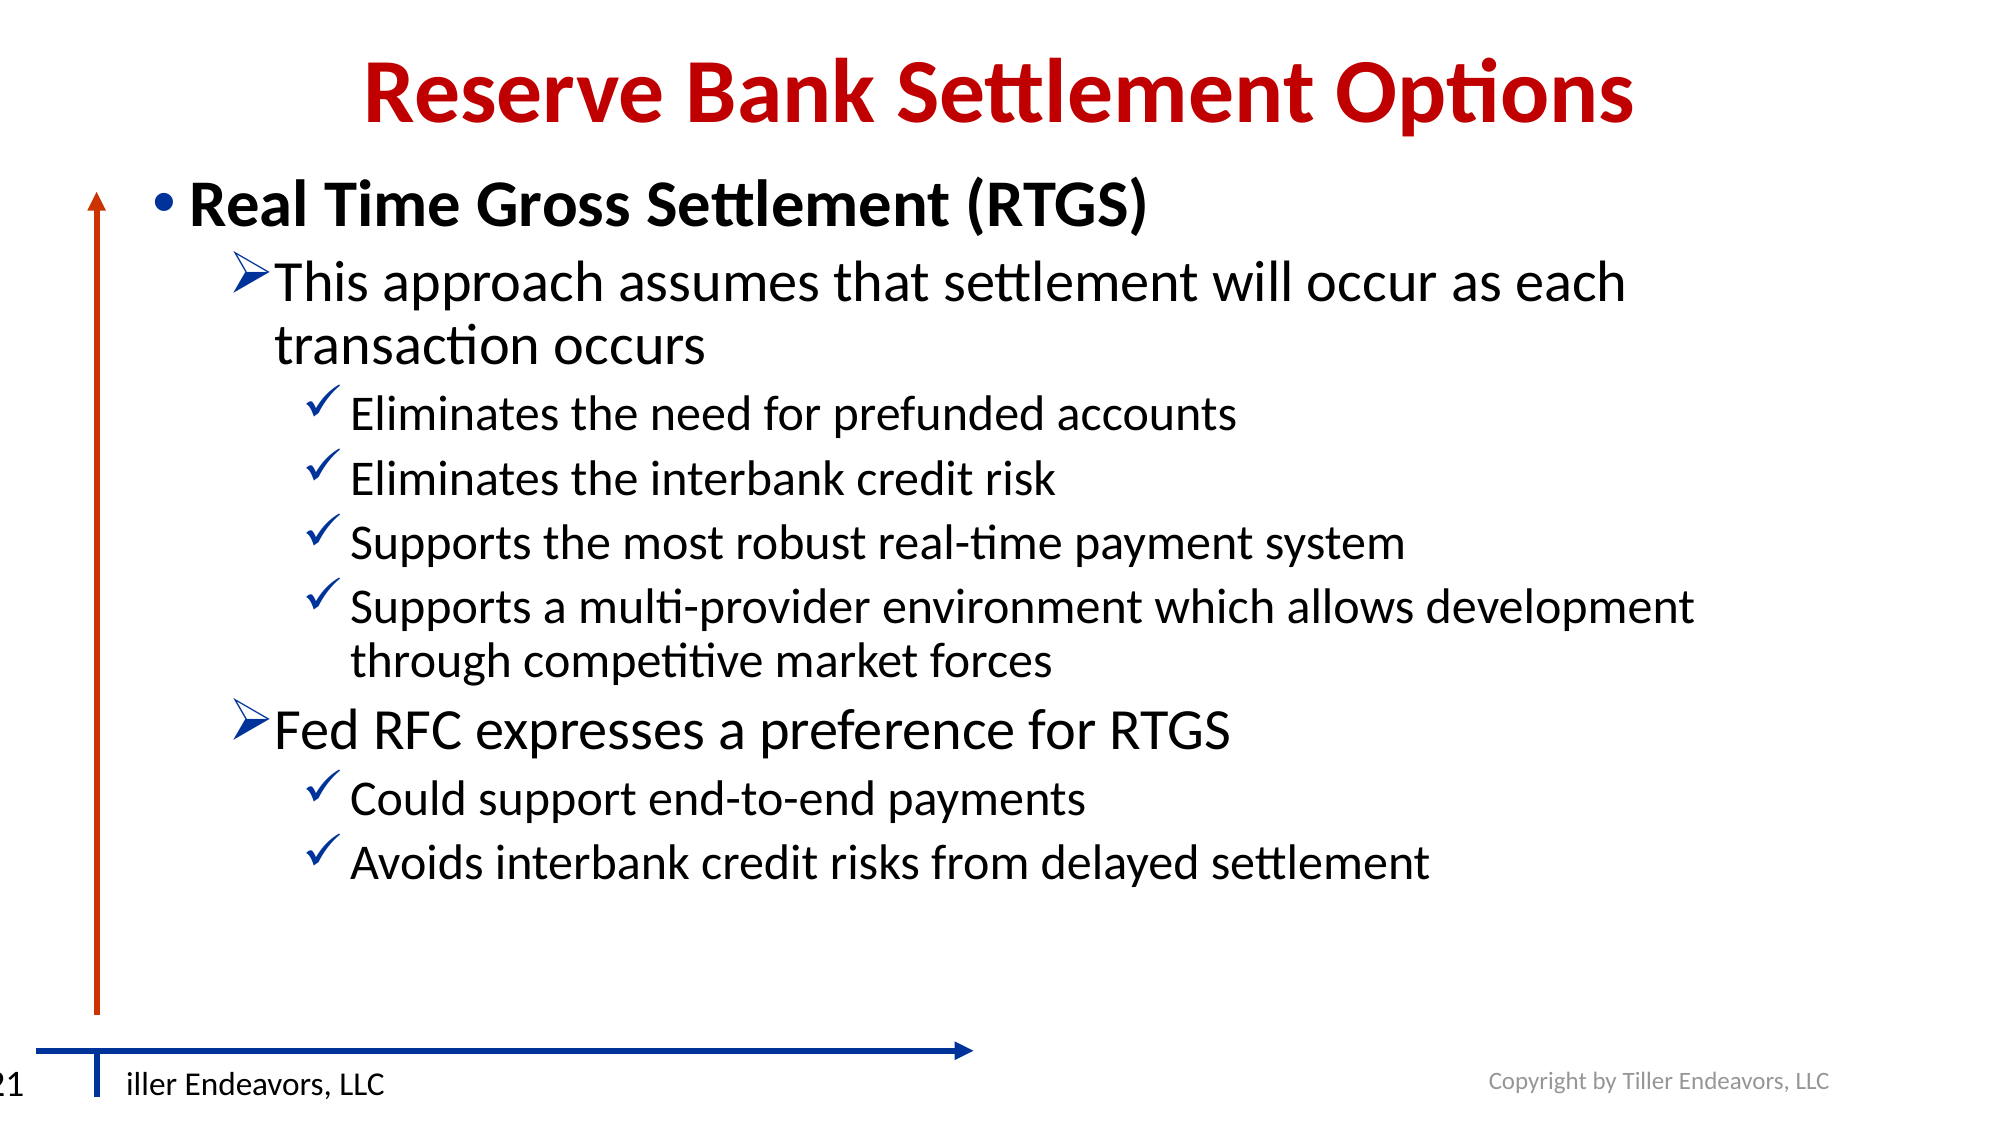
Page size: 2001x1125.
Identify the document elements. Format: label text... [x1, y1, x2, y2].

list Real Time Gross Settlement (RTGS) This approach assumes that settlement will occur as each transaction occurs Eliminates the need for prefunded accounts Eliminates the interbank credit risk Supports the most robust real-time payment system Supports a multi-provider environment which allows development through competitive market forces Fed RFC expresses a preference for RTGS Could support end-to-end payments Avoids interbank credit risks from delayed settlement [137, 161, 1863, 974]
title Reserve Bank Settlement Options [137, 0, 1863, 161]
text_box [421, 0, 1764, 143]
